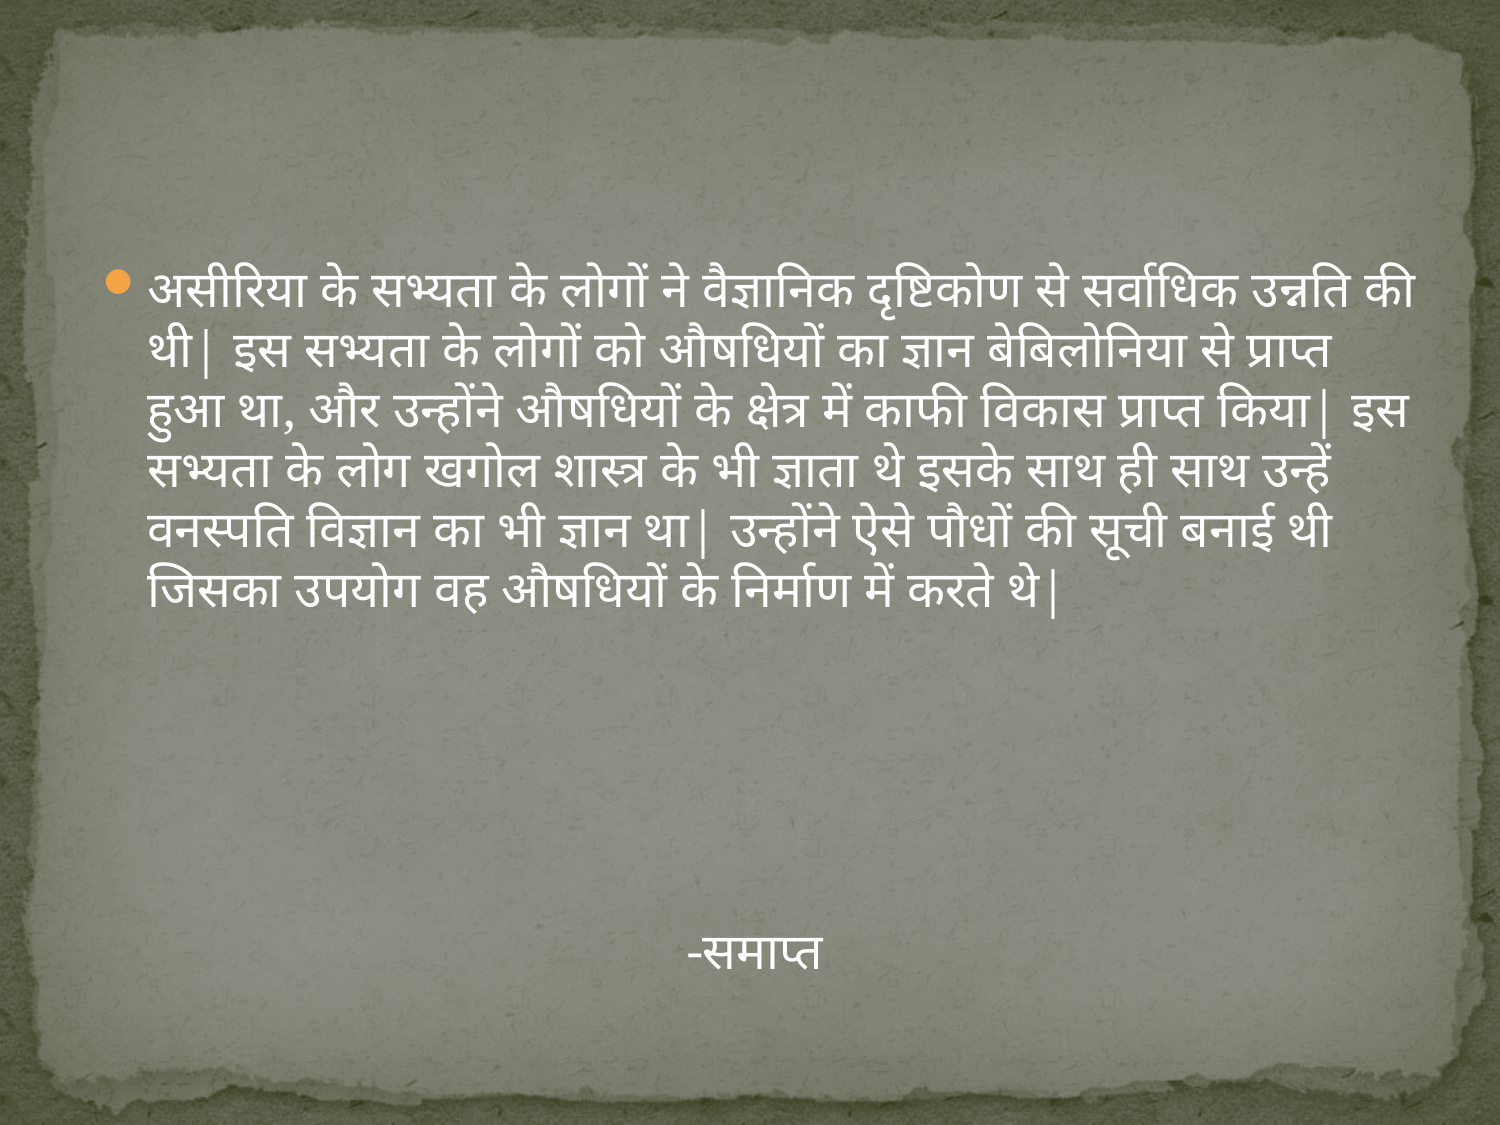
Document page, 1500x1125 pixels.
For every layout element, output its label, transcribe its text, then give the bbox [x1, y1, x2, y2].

list असीरिया के सभ्यता के लोगों ने वैज्ञानिक दृष्टिकोण से सर्वाधिक उन्नति की थी| इस सभ्यता के लोगों को औषधियों का ज्ञान बेबिलोनिया से प्राप्त हुआ था, और उन्होंने औषधियों के क्षेत्र में काफी विकास प्राप्त किया| इस सभ्यता के लोग खगोल शास्त्र के भी ज्ञाता थे इसके साथ ही साथ उन्हें वनस्पति विज्ञान का भी ज्ञान था| उन्होंने ऐसे पौधों की सूची बनाई थी जिसका उपयोग वह औषधियों के निर्माण में करते थे| -समाप्त [87, 99, 1438, 1075]
